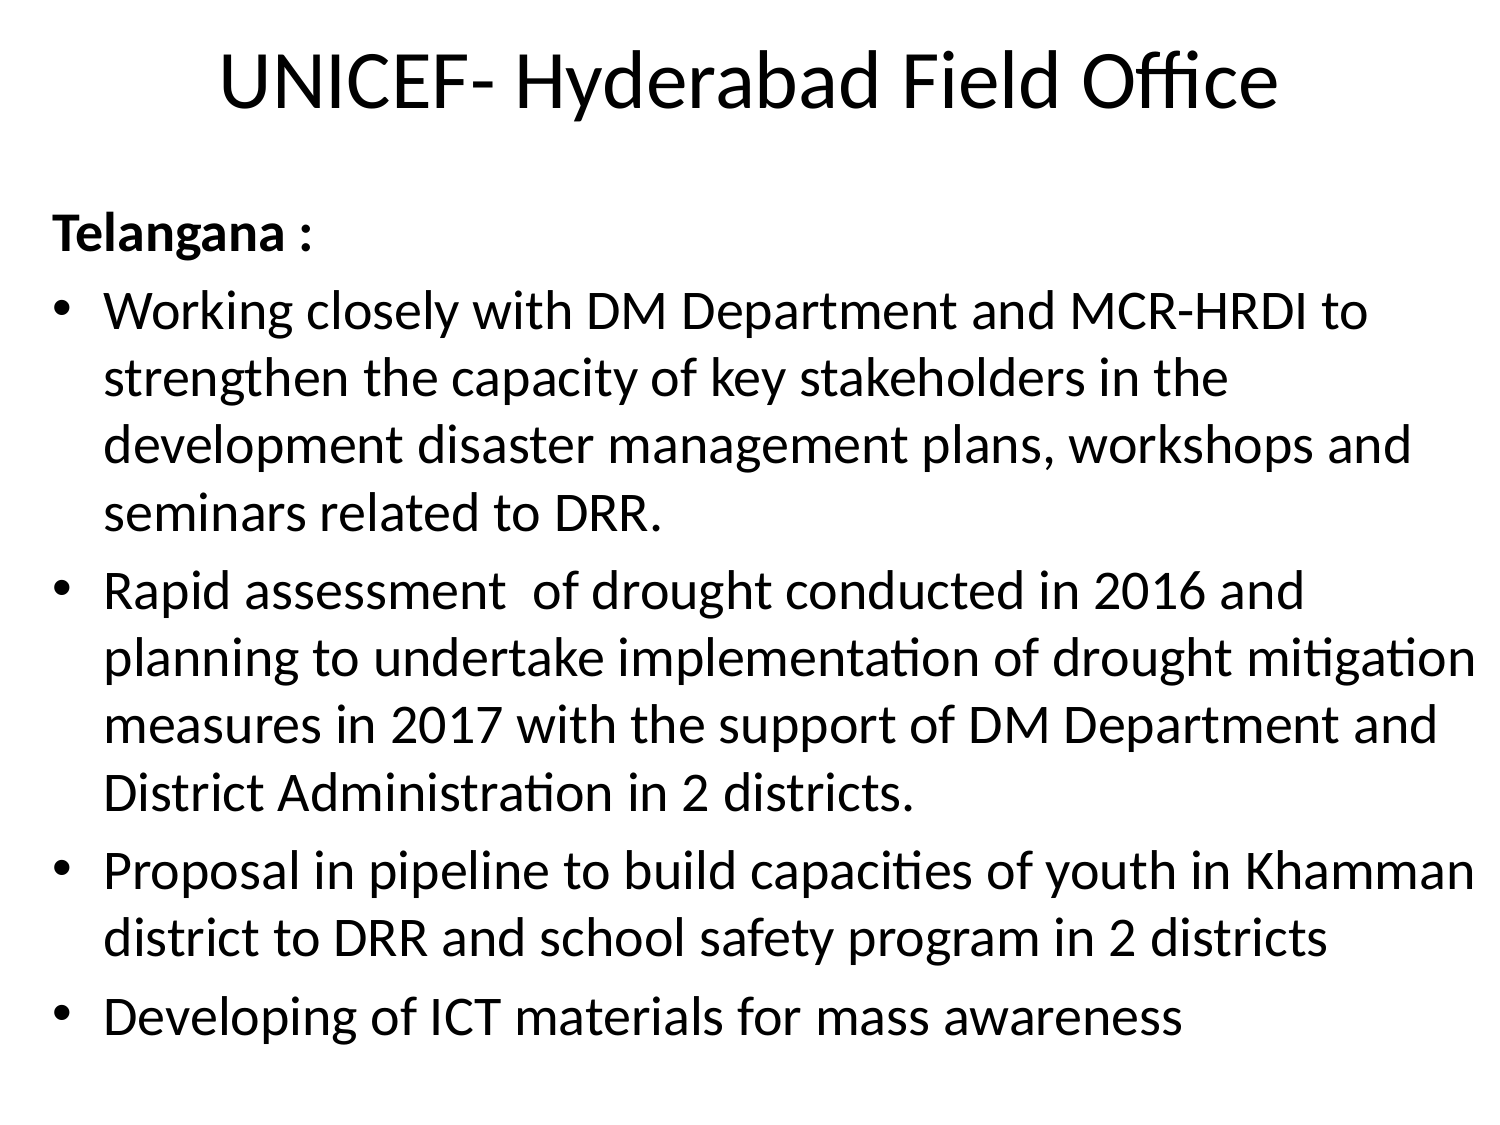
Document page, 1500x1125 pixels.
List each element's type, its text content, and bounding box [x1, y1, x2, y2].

title UNICEF- Hyderabad Field Office [75, 12, 1425, 138]
list Telangana : Working closely with DM Department and MCR-HRDI to strengthen the capacity of key stakeholders in the development disaster management plans, workshops and seminars related to DRR. Rapid assessment of drought conducted in 2016 and planning to undertake implementation of drought mitigation measures in 2017 with the support of DM Department and District Administration in 2 districts. Proposal in pipeline to build capacities of youth in Khamman district to DRR and school safety program in 2 districts Developing of ICT materials for mass awareness [37, 187, 1500, 1088]
